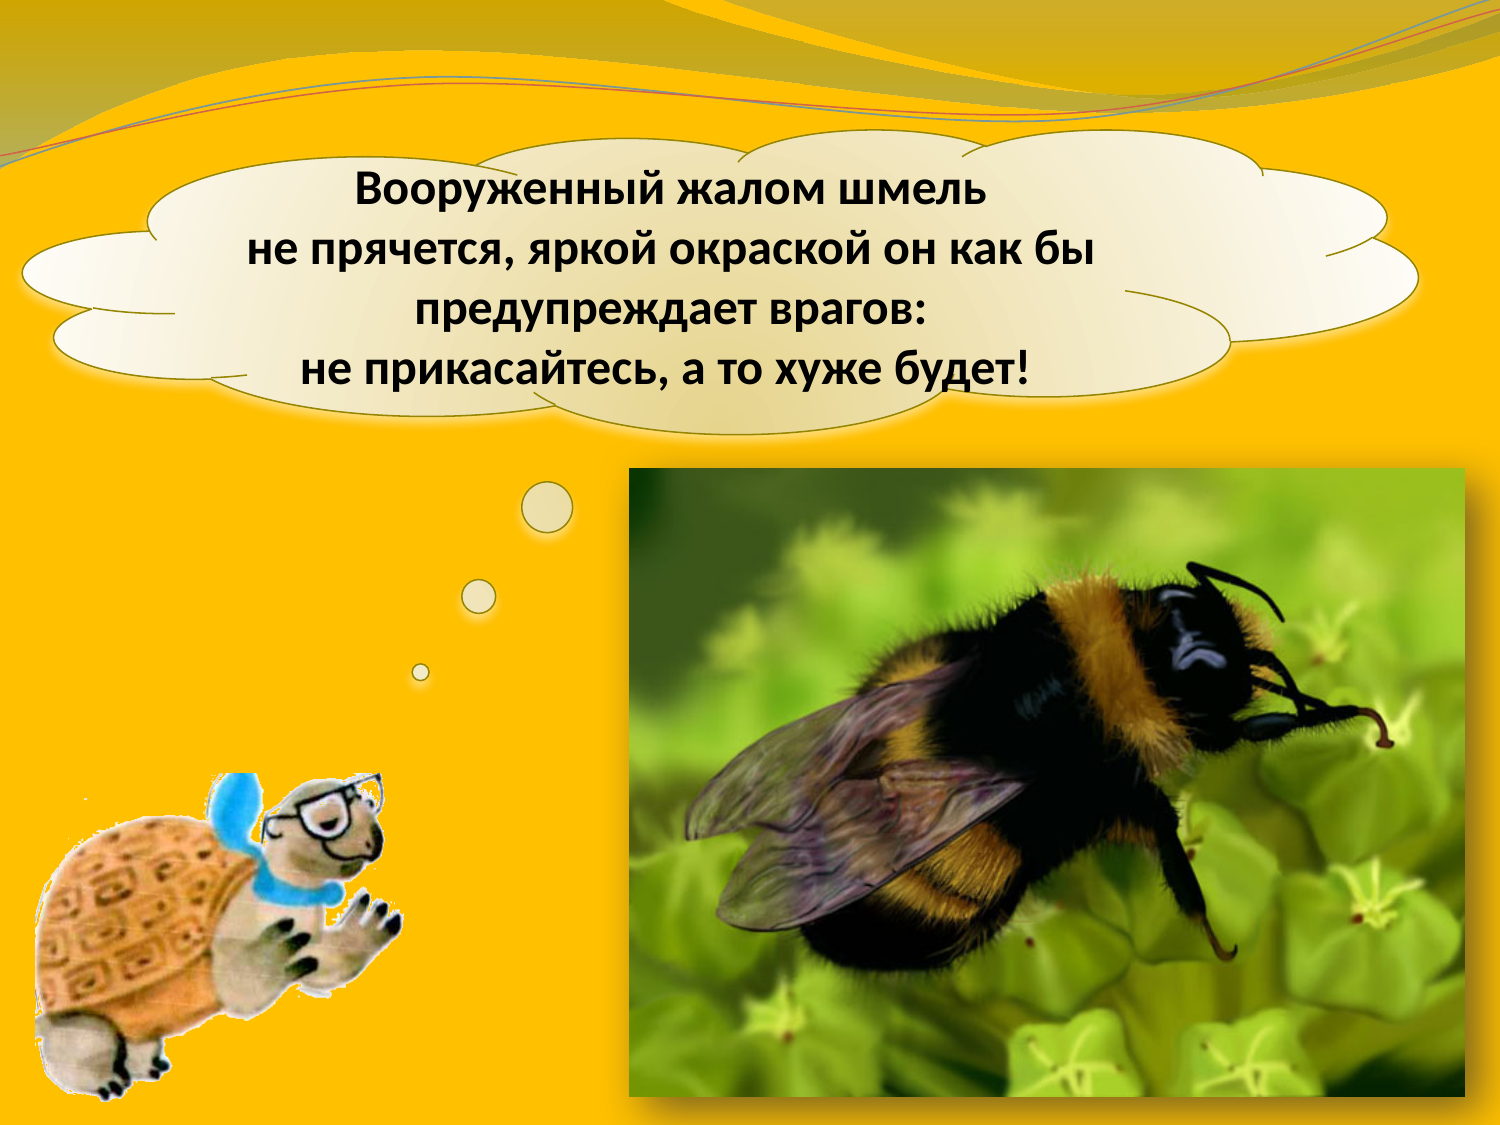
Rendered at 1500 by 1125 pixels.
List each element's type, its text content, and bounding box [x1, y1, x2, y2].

text_box Вооруженный жалом шмель не прячется, яркой окраской он как бы предупреждает врагов: не прикасайтесь, а то хуже будет! [521, 481, 574, 534]
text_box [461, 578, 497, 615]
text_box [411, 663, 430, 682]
picture [629, 468, 1466, 1097]
picture [34, 773, 411, 1110]
text_box Вооруженный жалом шмель не прячется, яркой окраской он как бы предупреждает врагов: не прикасайтесь, а то хуже будет! [21, 129, 1420, 436]
